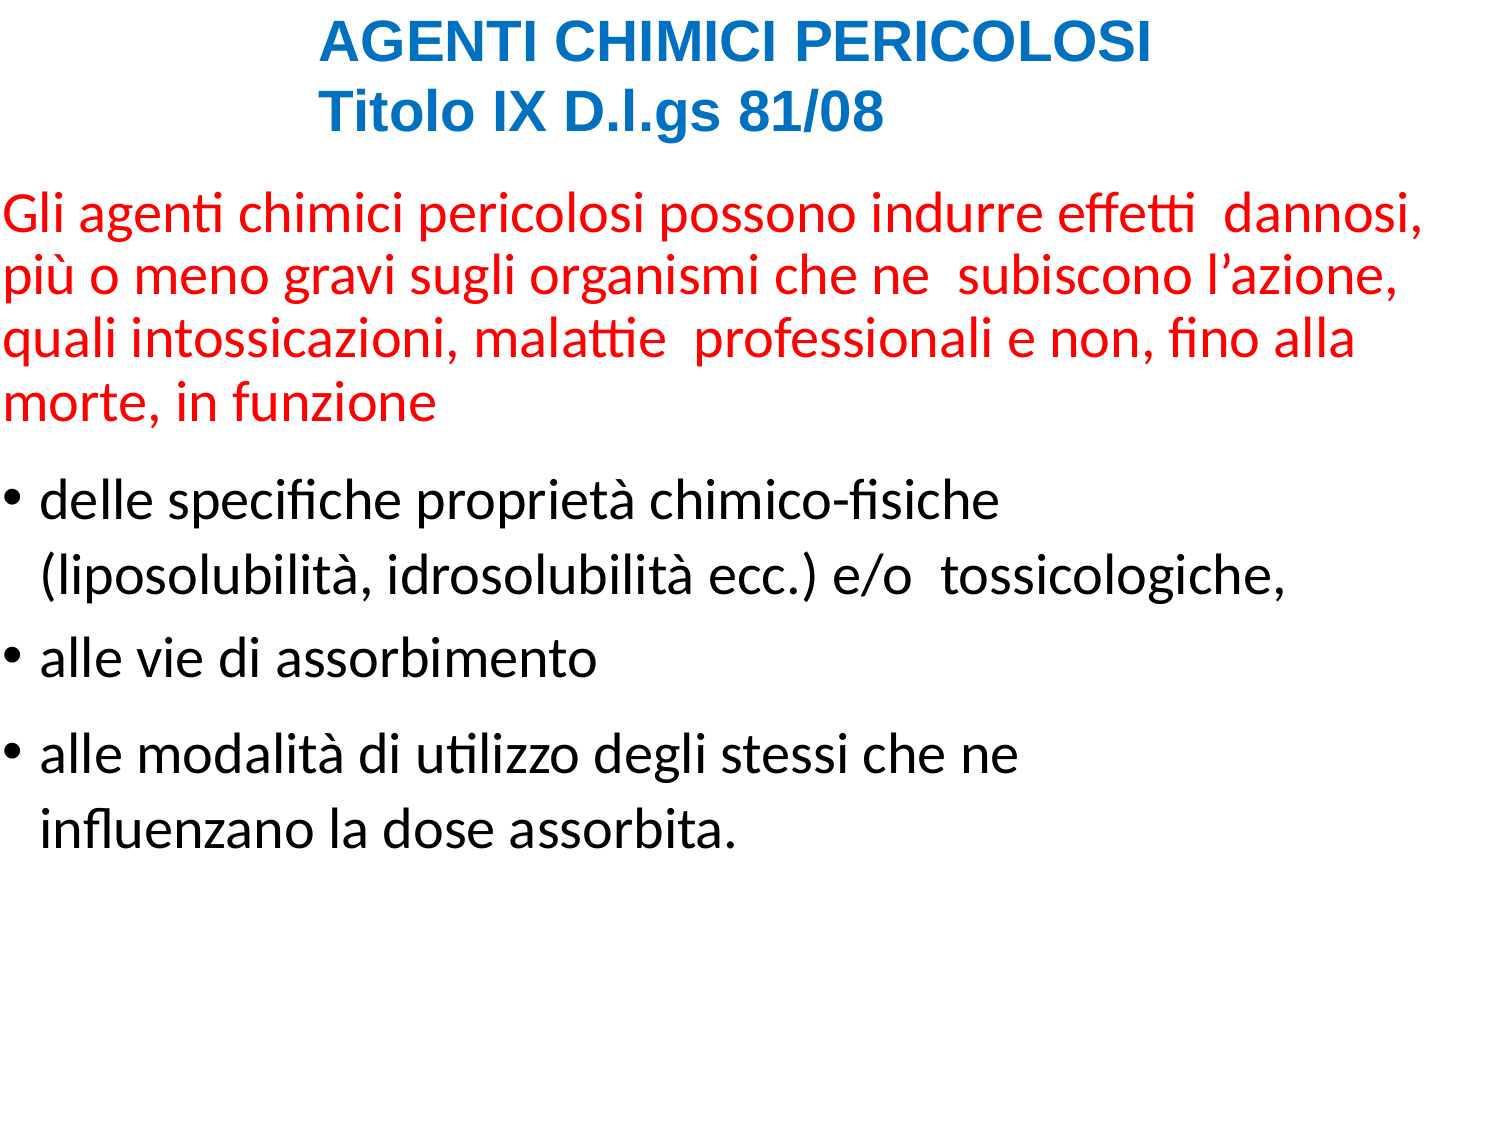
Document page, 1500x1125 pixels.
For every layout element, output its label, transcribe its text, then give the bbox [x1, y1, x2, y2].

text_box AGENTI CHIMICI PERICOLOSI Titolo IX D.l.gs 81/08 [304, 0, 1169, 151]
text_box Gli agenti chimici pericolosi possono indurre effetti dannosi, più o meno gravi sugli organismi che ne subiscono l’azione, quali intossicazioni, malattie professionali e non, fino alla morte, in funzione delle specifiche proprietà chimico-fisiche (liposolubilità, idrosolubilità ecc.) e/o tossicologiche, alle vie di assorbimento alle modalità di utilizzo degli stessi che ne influenzano la dose assorbita. [0, 172, 1500, 861]
